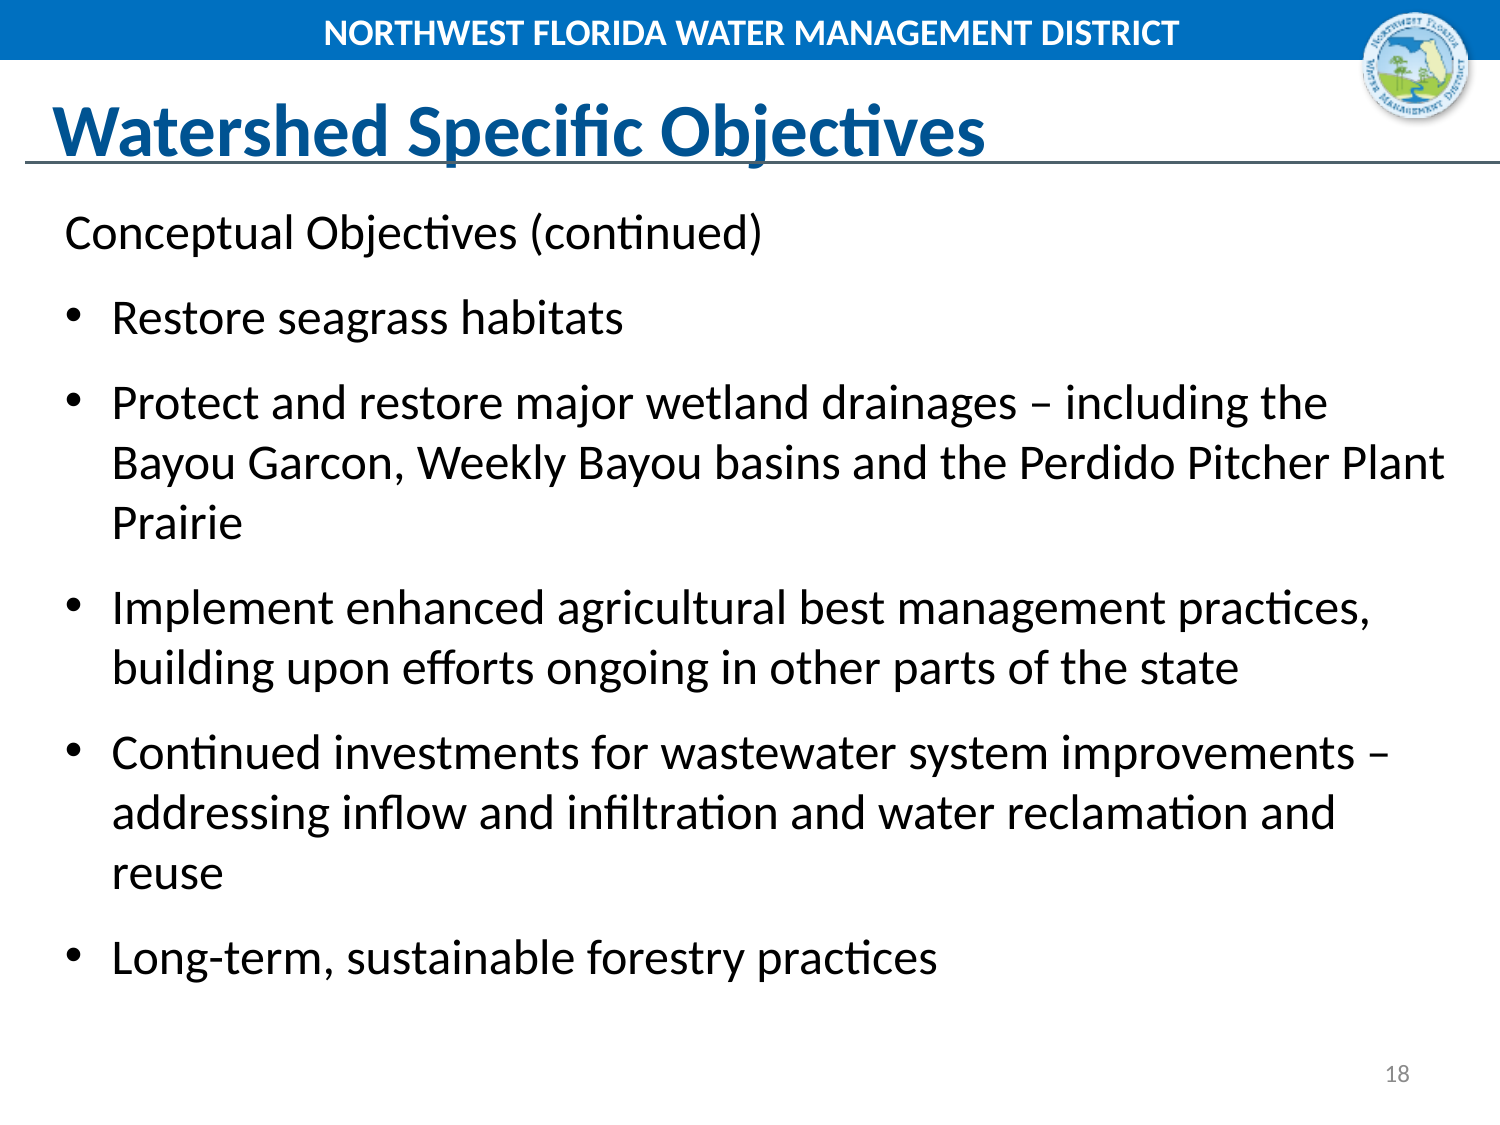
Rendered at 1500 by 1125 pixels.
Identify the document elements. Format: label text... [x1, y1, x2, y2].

picture [1362, 12, 1468, 74]
text_box NORTHWEST FLORIDA WATER MANAGEMENT DISTRICT [0, 0, 1500, 60]
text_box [12, 74, 1500, 201]
slide_number 18 [1074, 1042, 1425, 1103]
text_box Conceptual Objectives (continued) Restore seagrass habitats Protect and restore major wetland drainages – including the Bayou Garcon, Weekly Bayou basins and the Perdido Pitcher Plant Prairie Implement enhanced agricultural best management practices, building upon efforts ongoing in other parts of the state Continued investments for wastewater system improvements – addressing inflow and infiltration and water reclamation and reuse Long-term, sustainable forestry practices [49, 210, 1468, 992]
